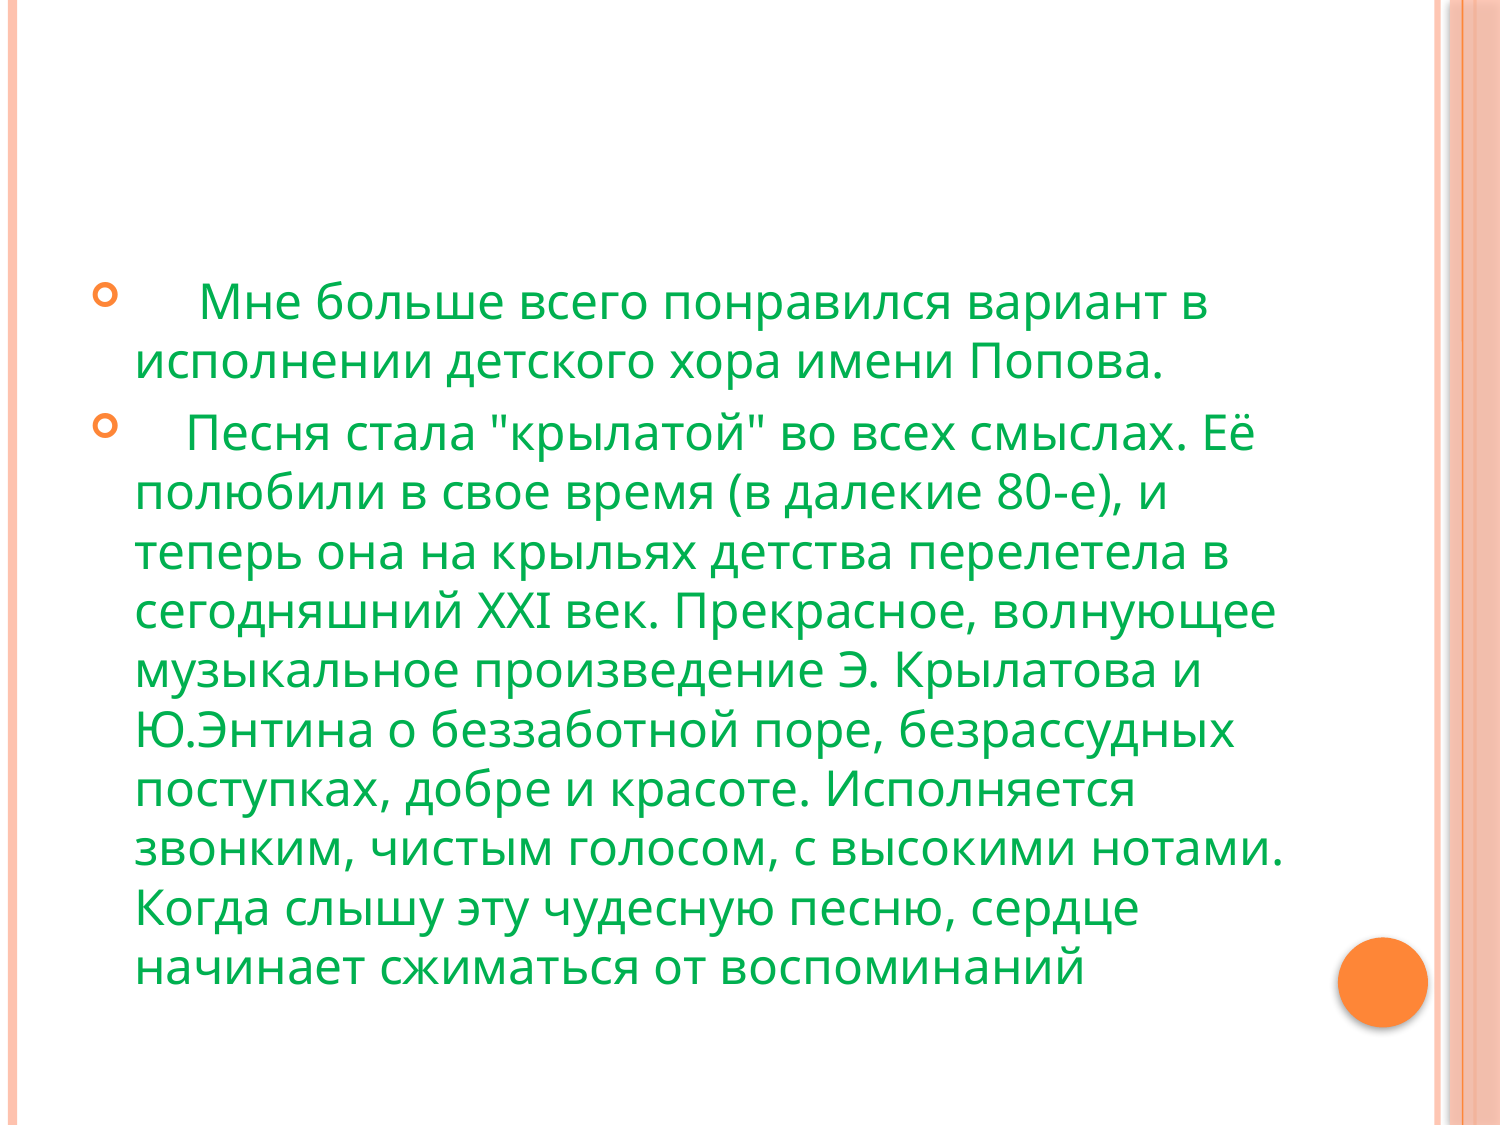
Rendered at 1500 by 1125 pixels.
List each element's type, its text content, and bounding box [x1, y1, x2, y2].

list Мне больше всего понравился вариант в исполнении детского хора имени Попова. Песня стала "крылатой" во всех смыслах. Её полюбили в свое время (в далекие 80-е), и теперь она на крыльях детства перелетела в сегодняшний XXI век. Прекрасное, волнующее музыкальное произведение Э. Крылатова и Ю.Энтина о беззаботной поре, безрассудных поступках, добре и красоте. Исполняется звонким, чистым голосом, с высокими нотами. Когда слышу эту чудесную песню, сердце начинает сжиматься от воспоминаний [75, 262, 1300, 1062]
